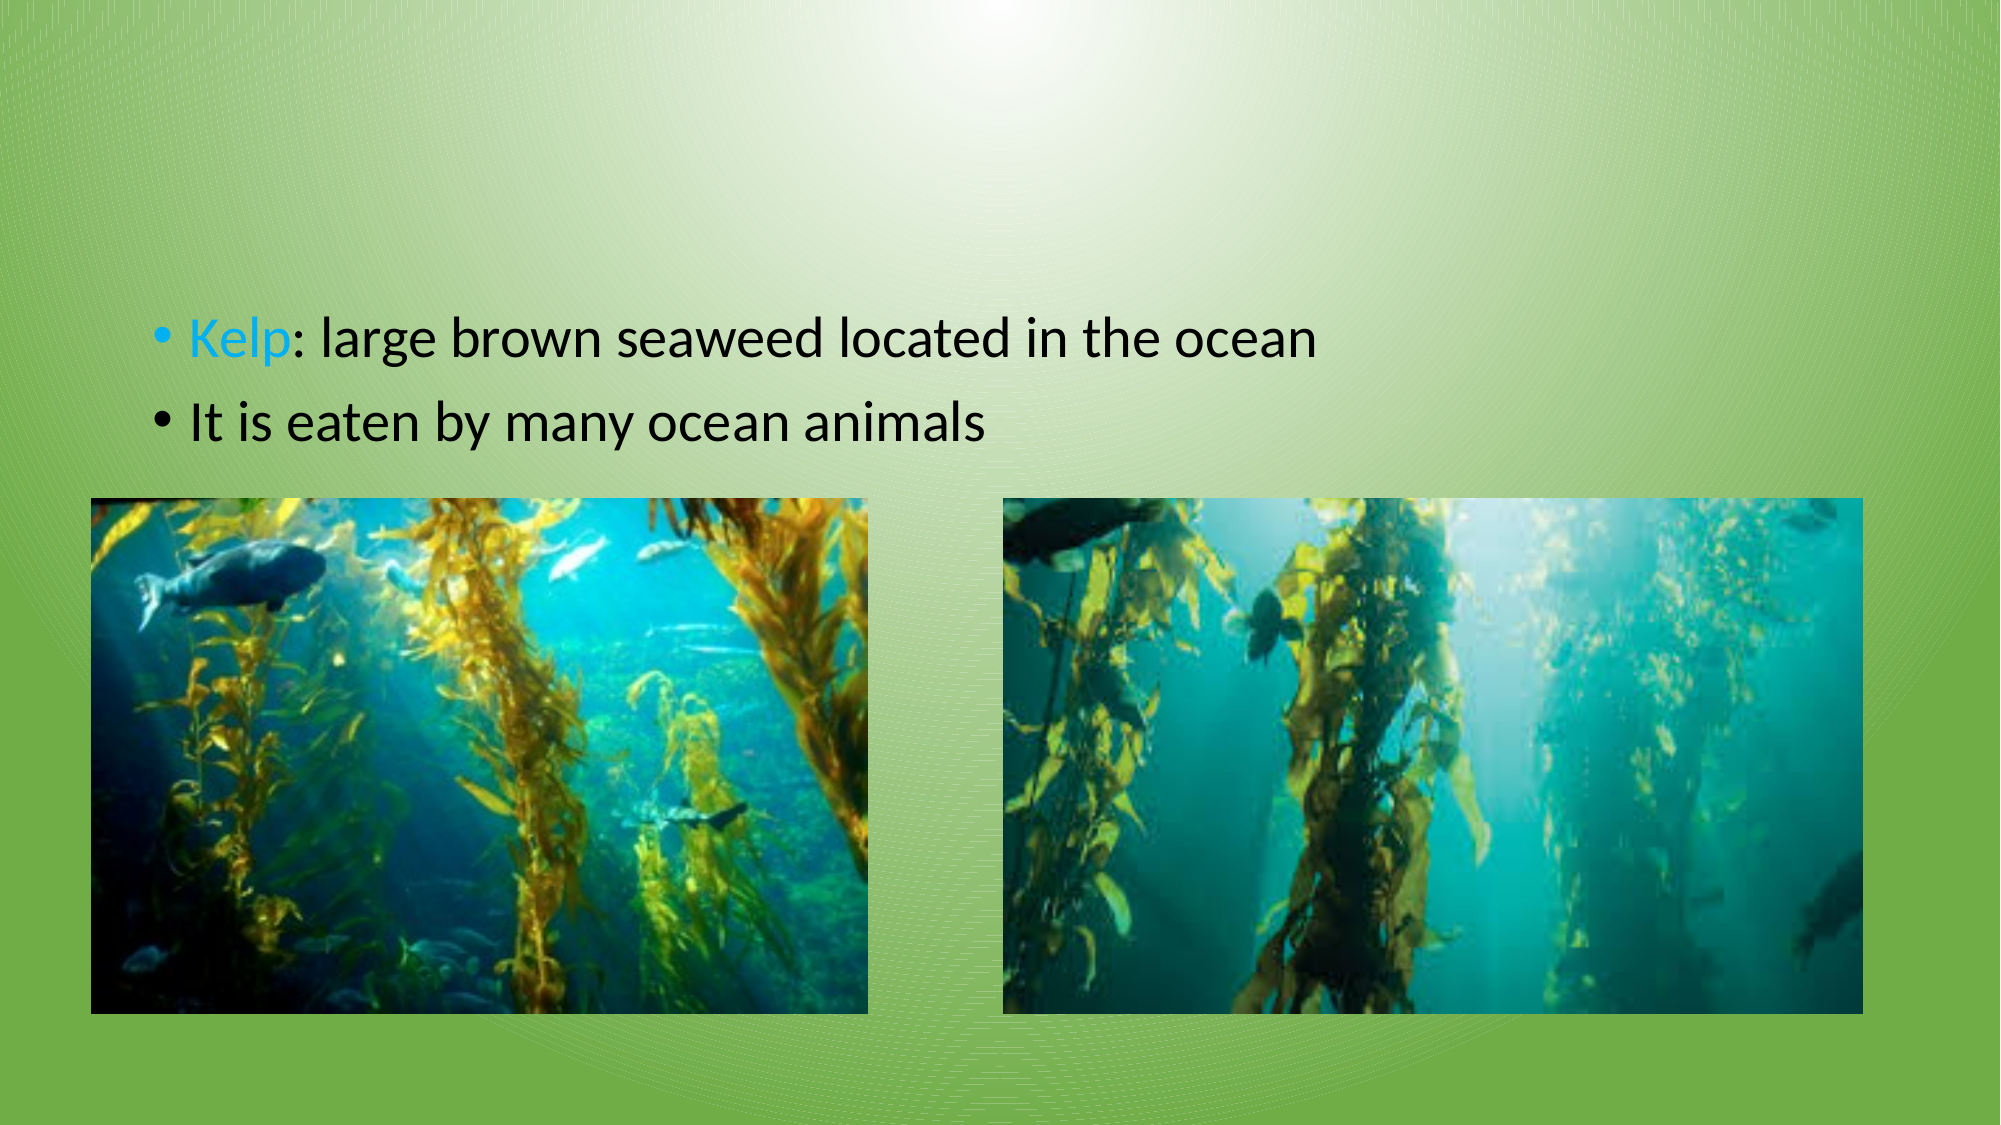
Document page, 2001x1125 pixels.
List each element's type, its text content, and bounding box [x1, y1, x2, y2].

picture [1003, 498, 1863, 1014]
list Kelp: large brown seaweed located in the ocean It is eaten by many ocean animals [137, 299, 1863, 1014]
picture [90, 498, 868, 1014]
